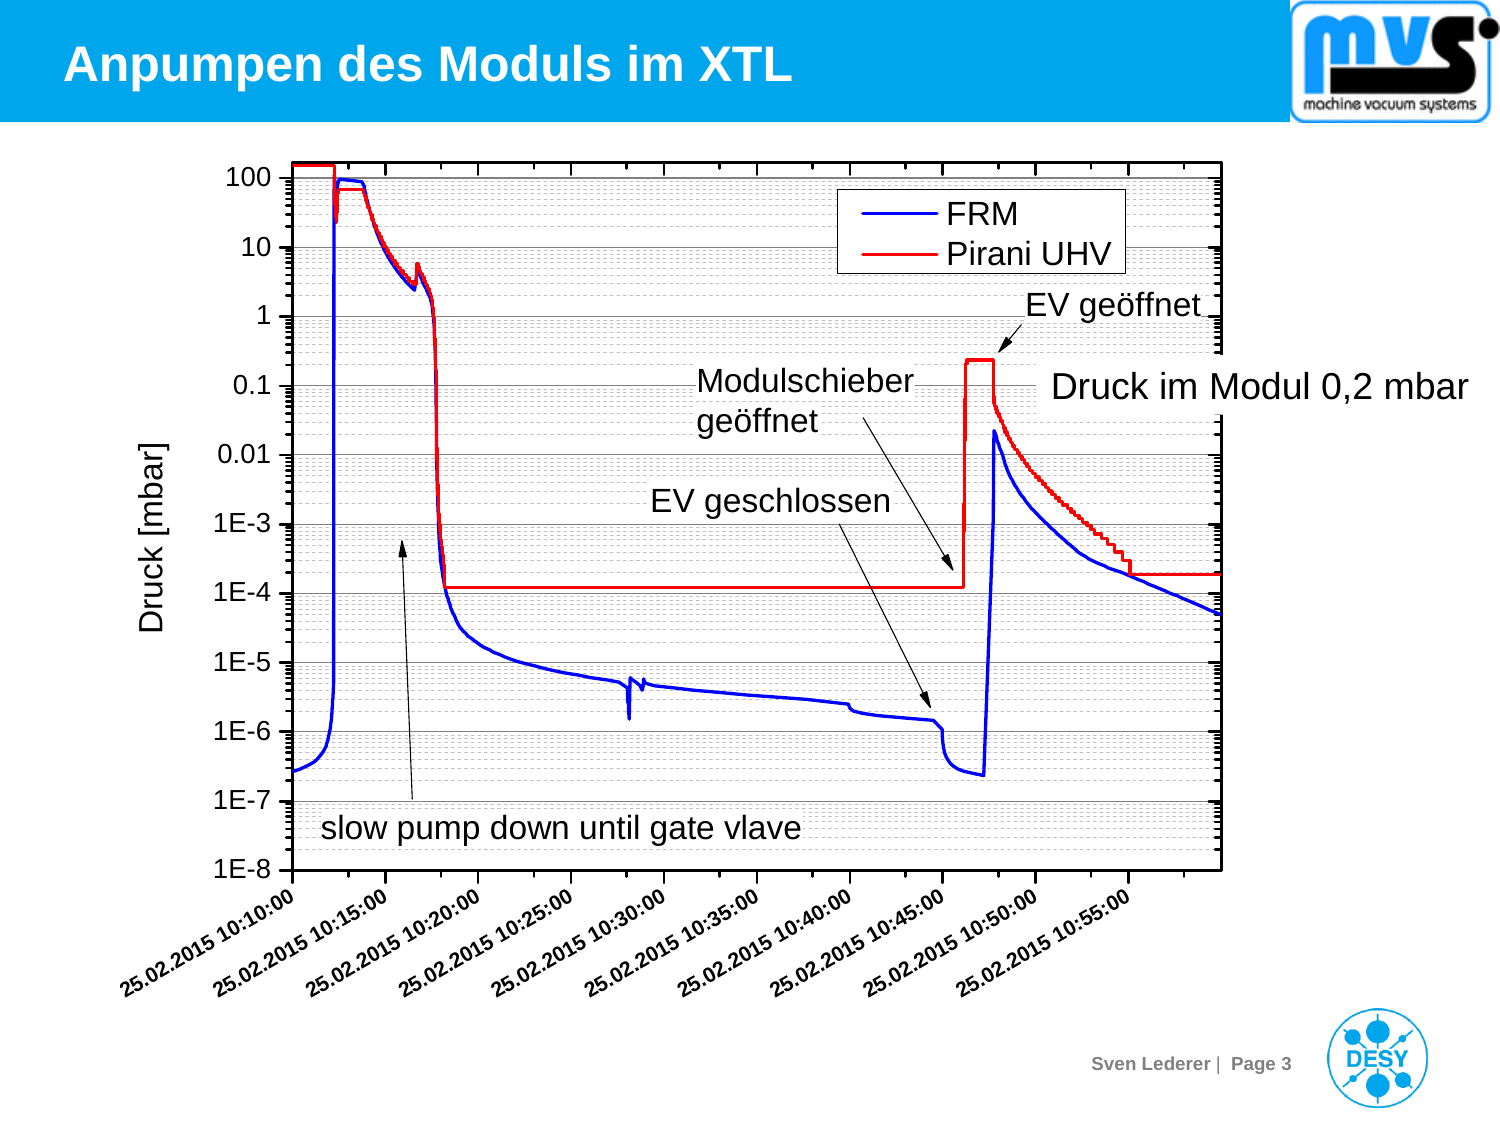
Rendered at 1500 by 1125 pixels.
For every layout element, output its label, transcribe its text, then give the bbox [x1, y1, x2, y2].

picture [117, 123, 1280, 1005]
picture [1330, 1011, 1426, 1106]
picture [1327, 1068, 1365, 1108]
picture [1391, 1071, 1428, 1108]
picture [1327, 1008, 1368, 1049]
title Anpumpen des Moduls im XTL [47, 16, 1446, 107]
text_box Druck im Modul 0,2 mbar [1285, 354, 1484, 415]
picture [1387, 1008, 1428, 1046]
picture [1291, 0, 1500, 123]
